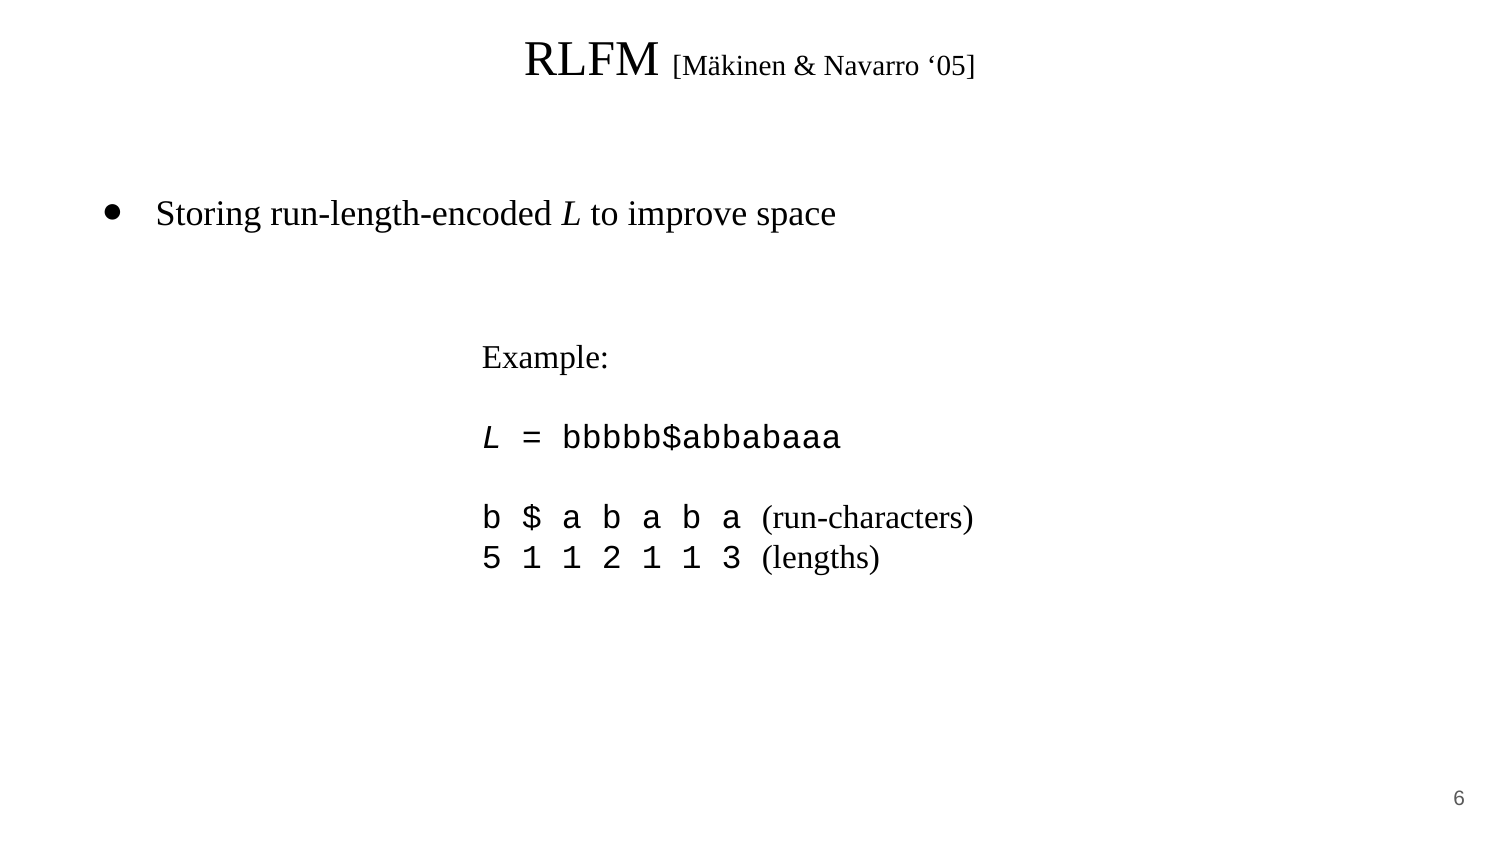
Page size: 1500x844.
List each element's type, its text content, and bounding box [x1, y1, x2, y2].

text_box Example: L = bbbbb$abbabaaa b $ a b a b a (run-characters) 5 1 1 2 1 1 3 (lengths) [466, 320, 1034, 590]
slide_number ‹#› [1389, 764, 1480, 830]
list Storing run-length-encoded L to improve space [68, 167, 1308, 248]
title RLFM [Mäkinen & Navarro ‘05] [51, 10, 1449, 105]
